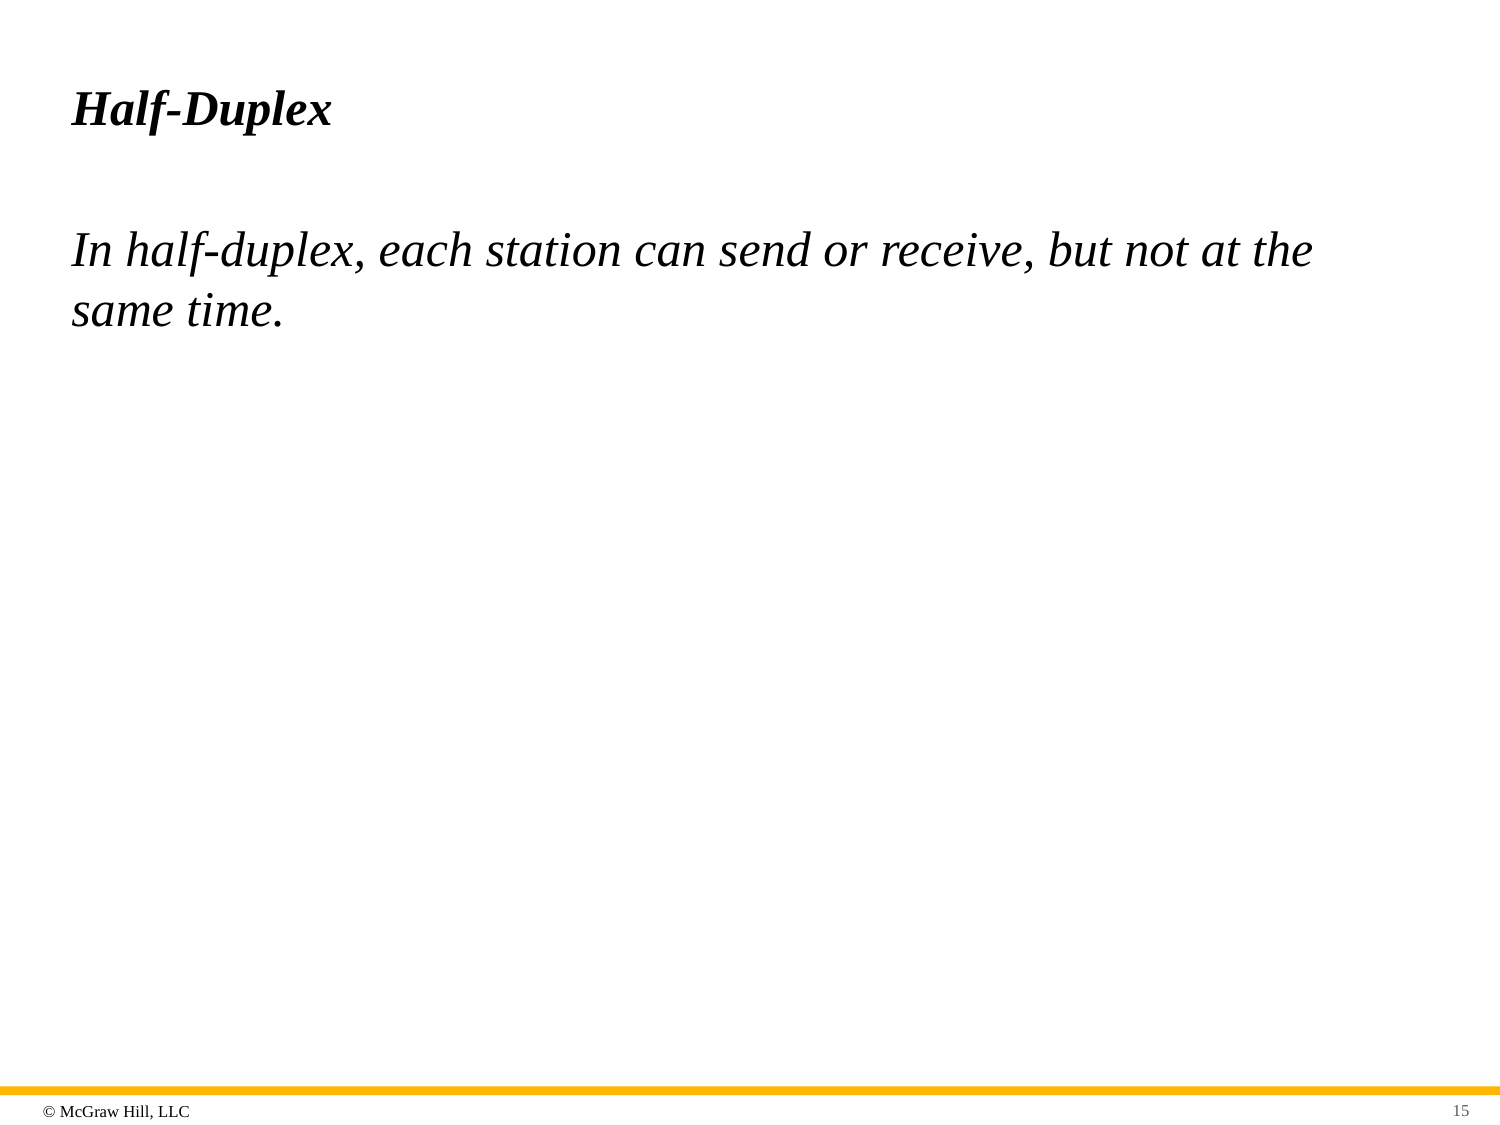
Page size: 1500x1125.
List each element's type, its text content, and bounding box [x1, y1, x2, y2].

list In half-duplex, each station can send or receive, but not at the same time. [56, 209, 1444, 1043]
title Half-Duplex [56, 50, 1444, 162]
slide_number 15 [1418, 1096, 1477, 1123]
